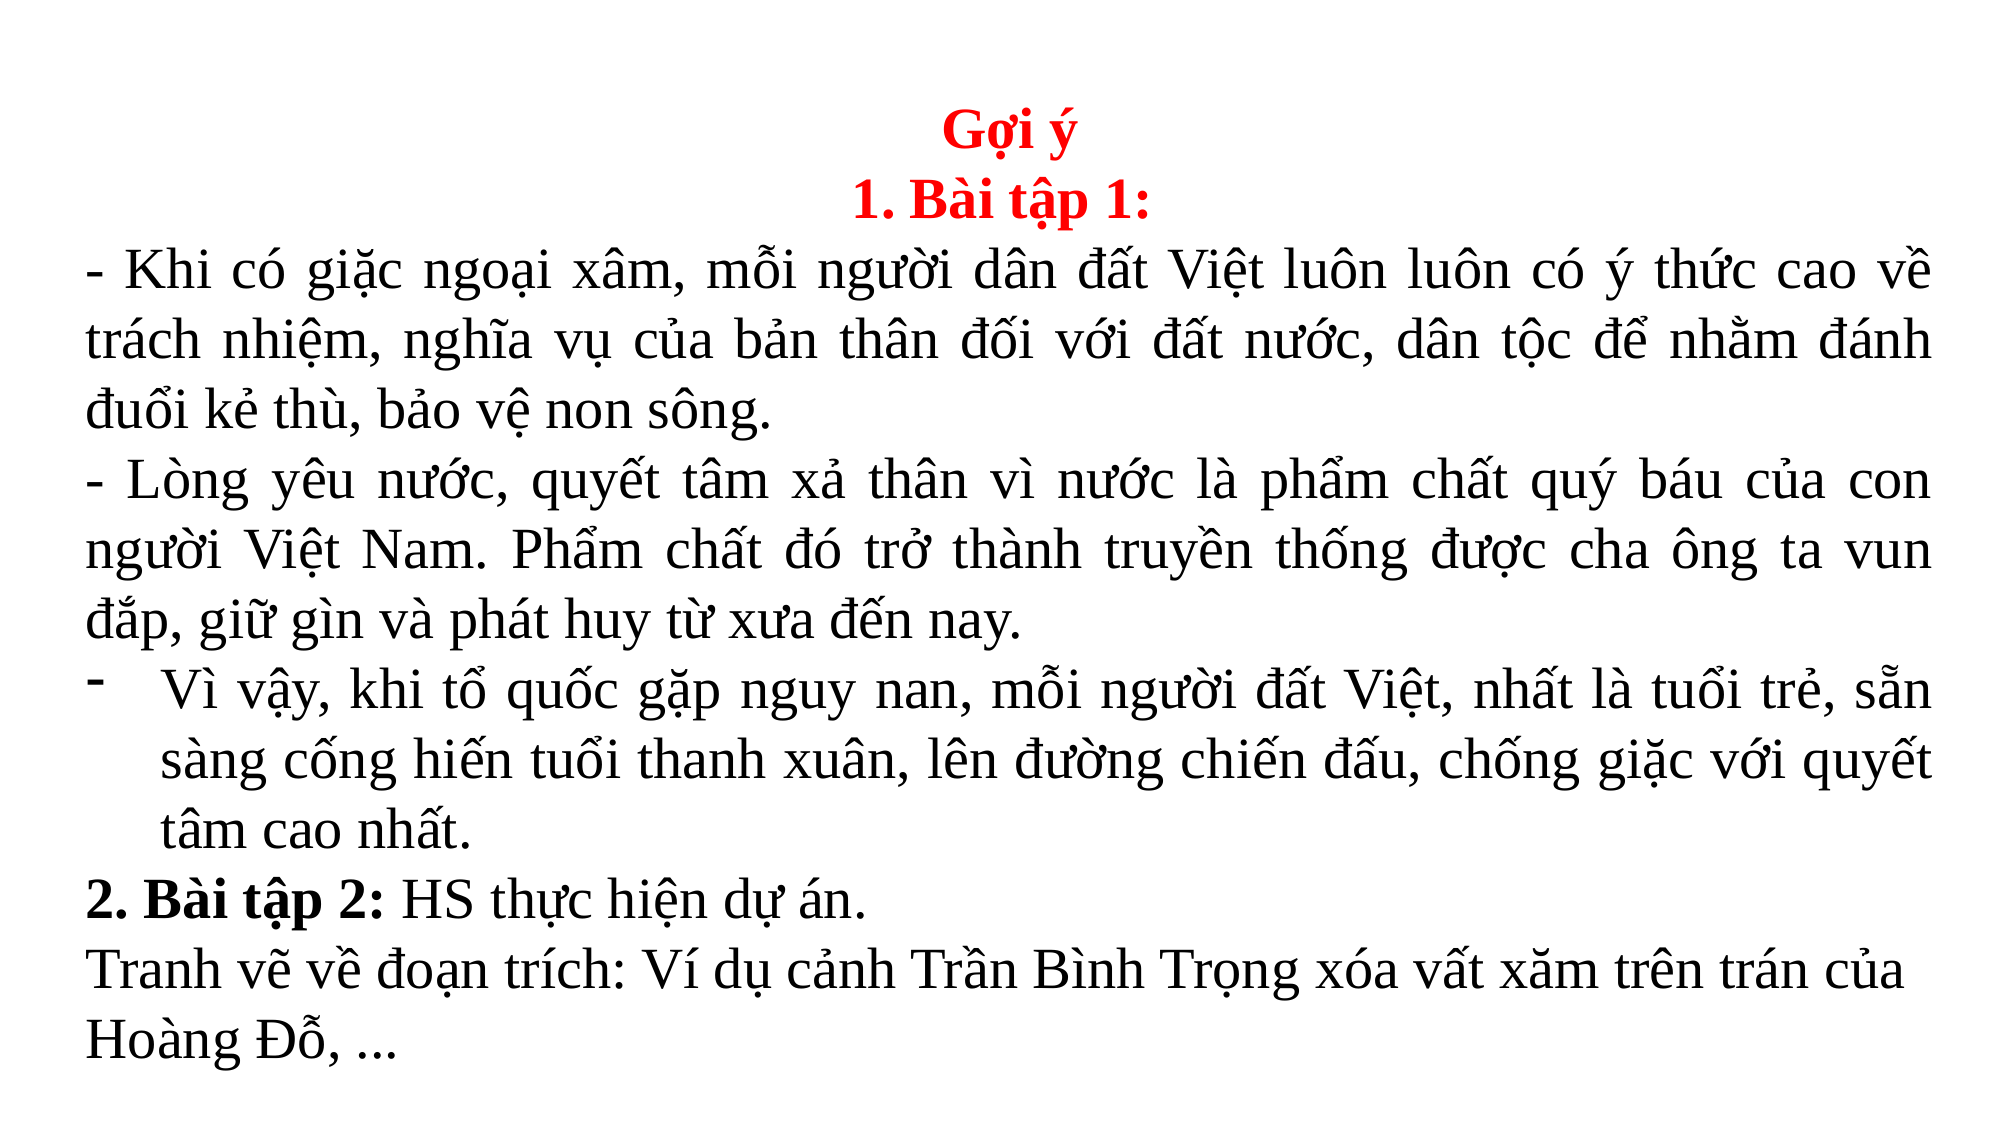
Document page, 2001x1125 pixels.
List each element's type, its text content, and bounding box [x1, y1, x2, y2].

text_box Gợi ý 1. Bài tập 1: - Khi có giặc ngoại xâm, mỗi người dân đất Việt luôn luôn có ý thức cao về trách nhiệm, nghĩa vụ của bản thân đối với đất nước, dân tộc để nhằm đánh đuổi kẻ thù, bảo vệ non sông. - Lòng yêu nước, quyết tâm xả thân vì nước là phẩm chất quý báu của con người Việt Nam. Phẩm chất đó trở thành truyền thống được cha ông ta vun đắp, giữ gìn và phát huy từ xưa đến nay. Vì vậy, khi tổ quốc gặp nguy nan, mỗi người đất Việt, nhất là tuổi trẻ, sẵn sàng cống hiến tuổi thanh xuân, lên đường chiến đấu, chống giặc với quyết tâm cao nhất. 2. Bài tập 2: HS thực hiện dự án. Tranh vẽ về đoạn trích: Ví dụ cảnh Trần Bình Trọng xóa vất xăm trên trán của Hoàng Đỗ, ... [71, 83, 1949, 1078]
